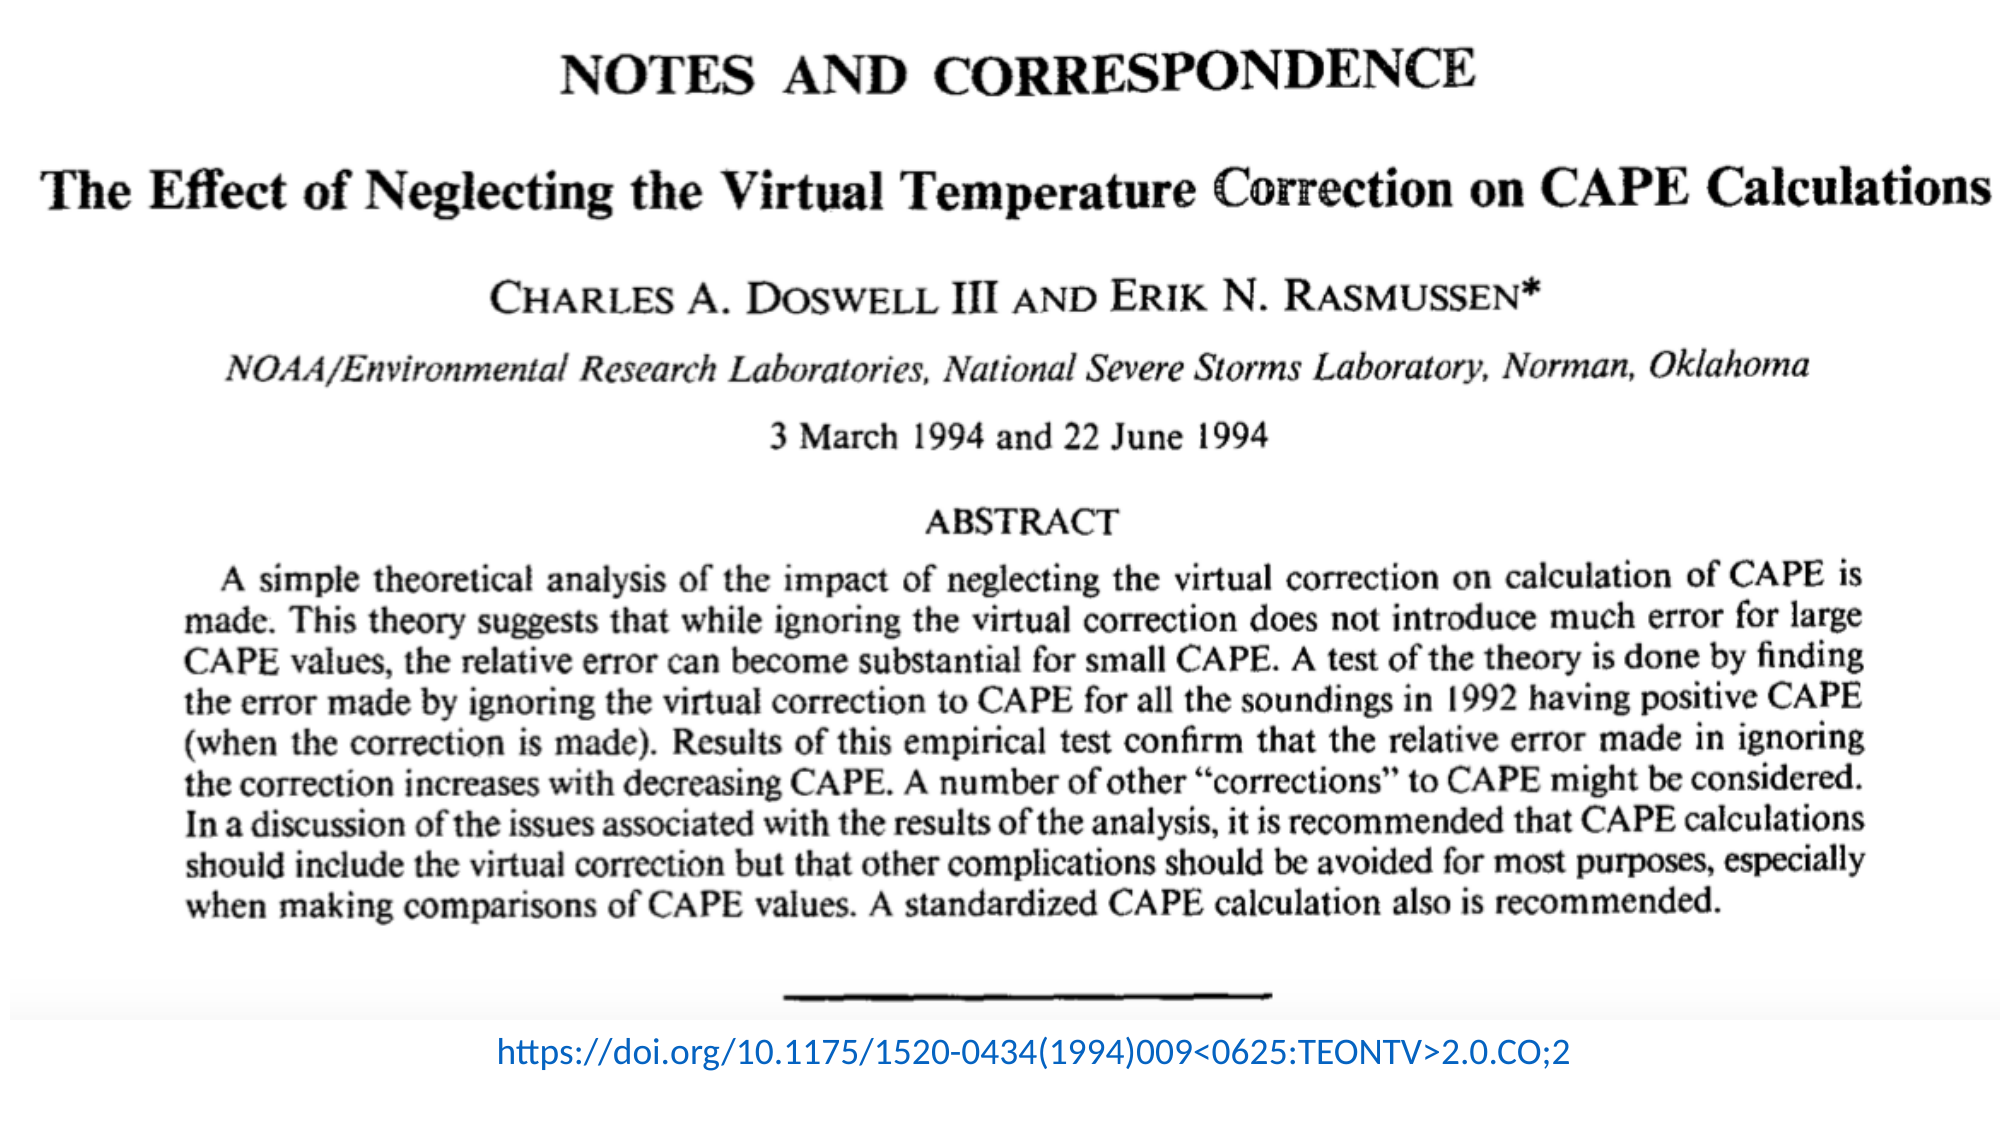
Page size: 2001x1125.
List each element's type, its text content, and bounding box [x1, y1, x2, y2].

text_box https://doi.org/10.1175/1520-0434(1994)009<0625:TEONTV>2.0.CO;2 [481, 1020, 1860, 1080]
picture [10, 0, 2000, 1020]
